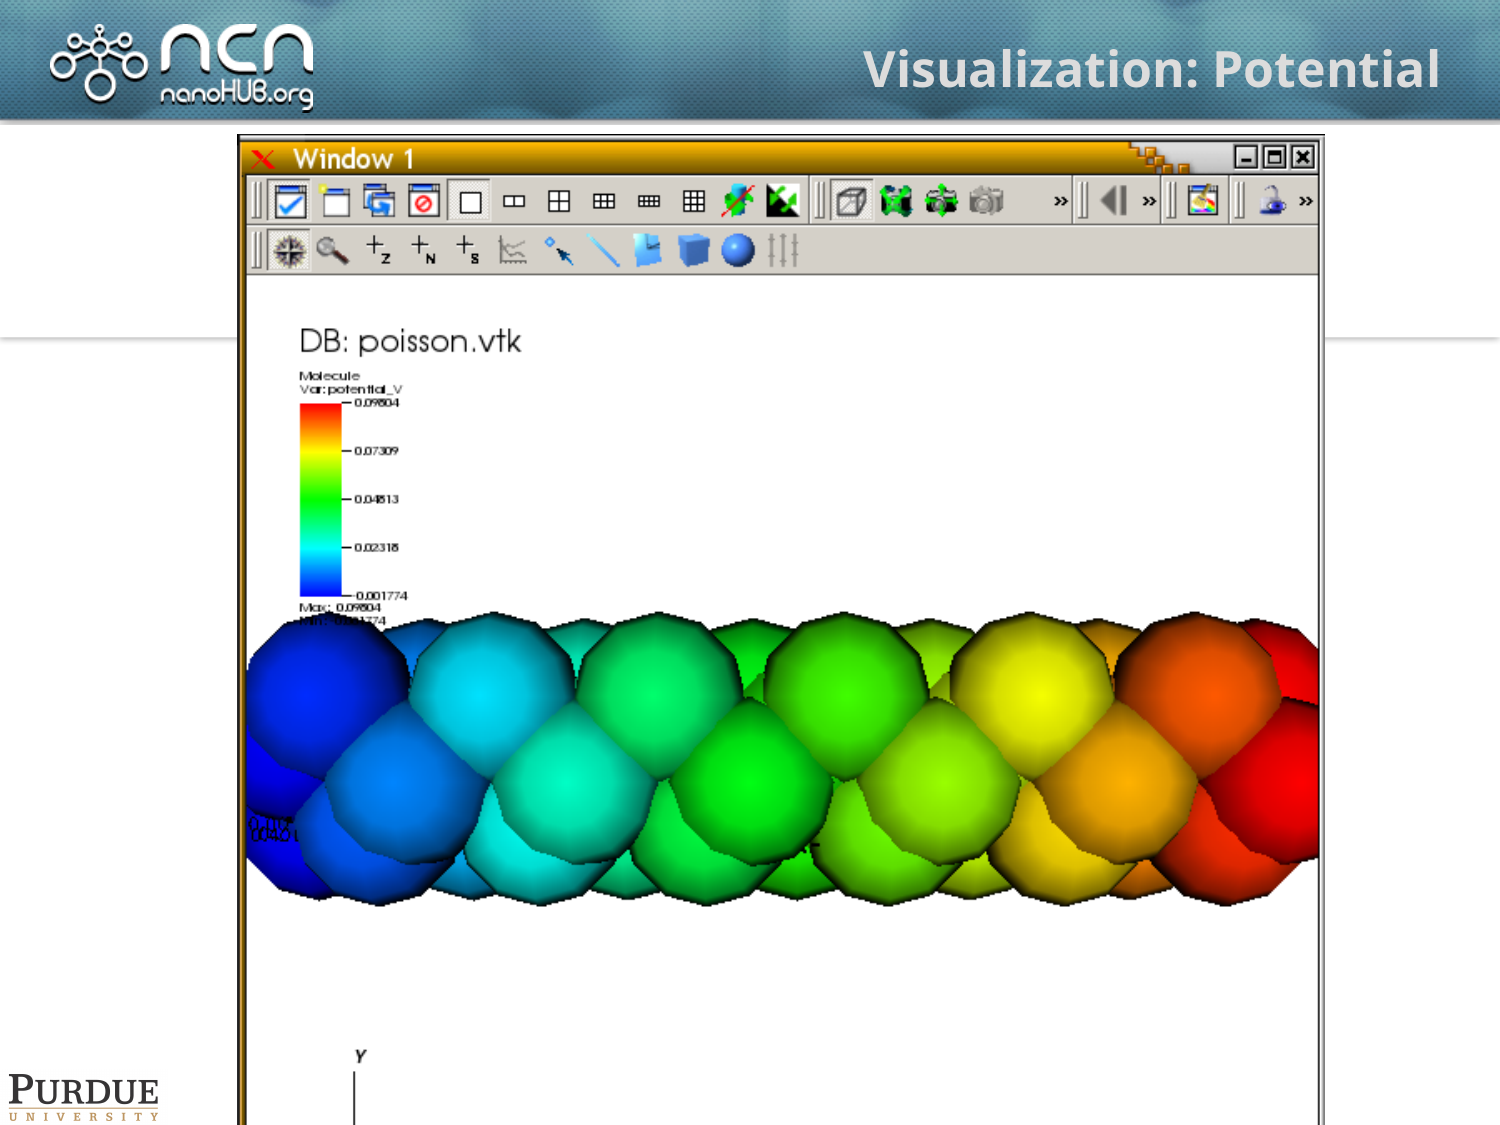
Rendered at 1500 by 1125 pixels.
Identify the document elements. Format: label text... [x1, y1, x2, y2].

picture [0, 1069, 168, 1125]
picture [237, 133, 1326, 1125]
title Visualization: Potential [50, 24, 1457, 111]
picture [0, 0, 1500, 124]
